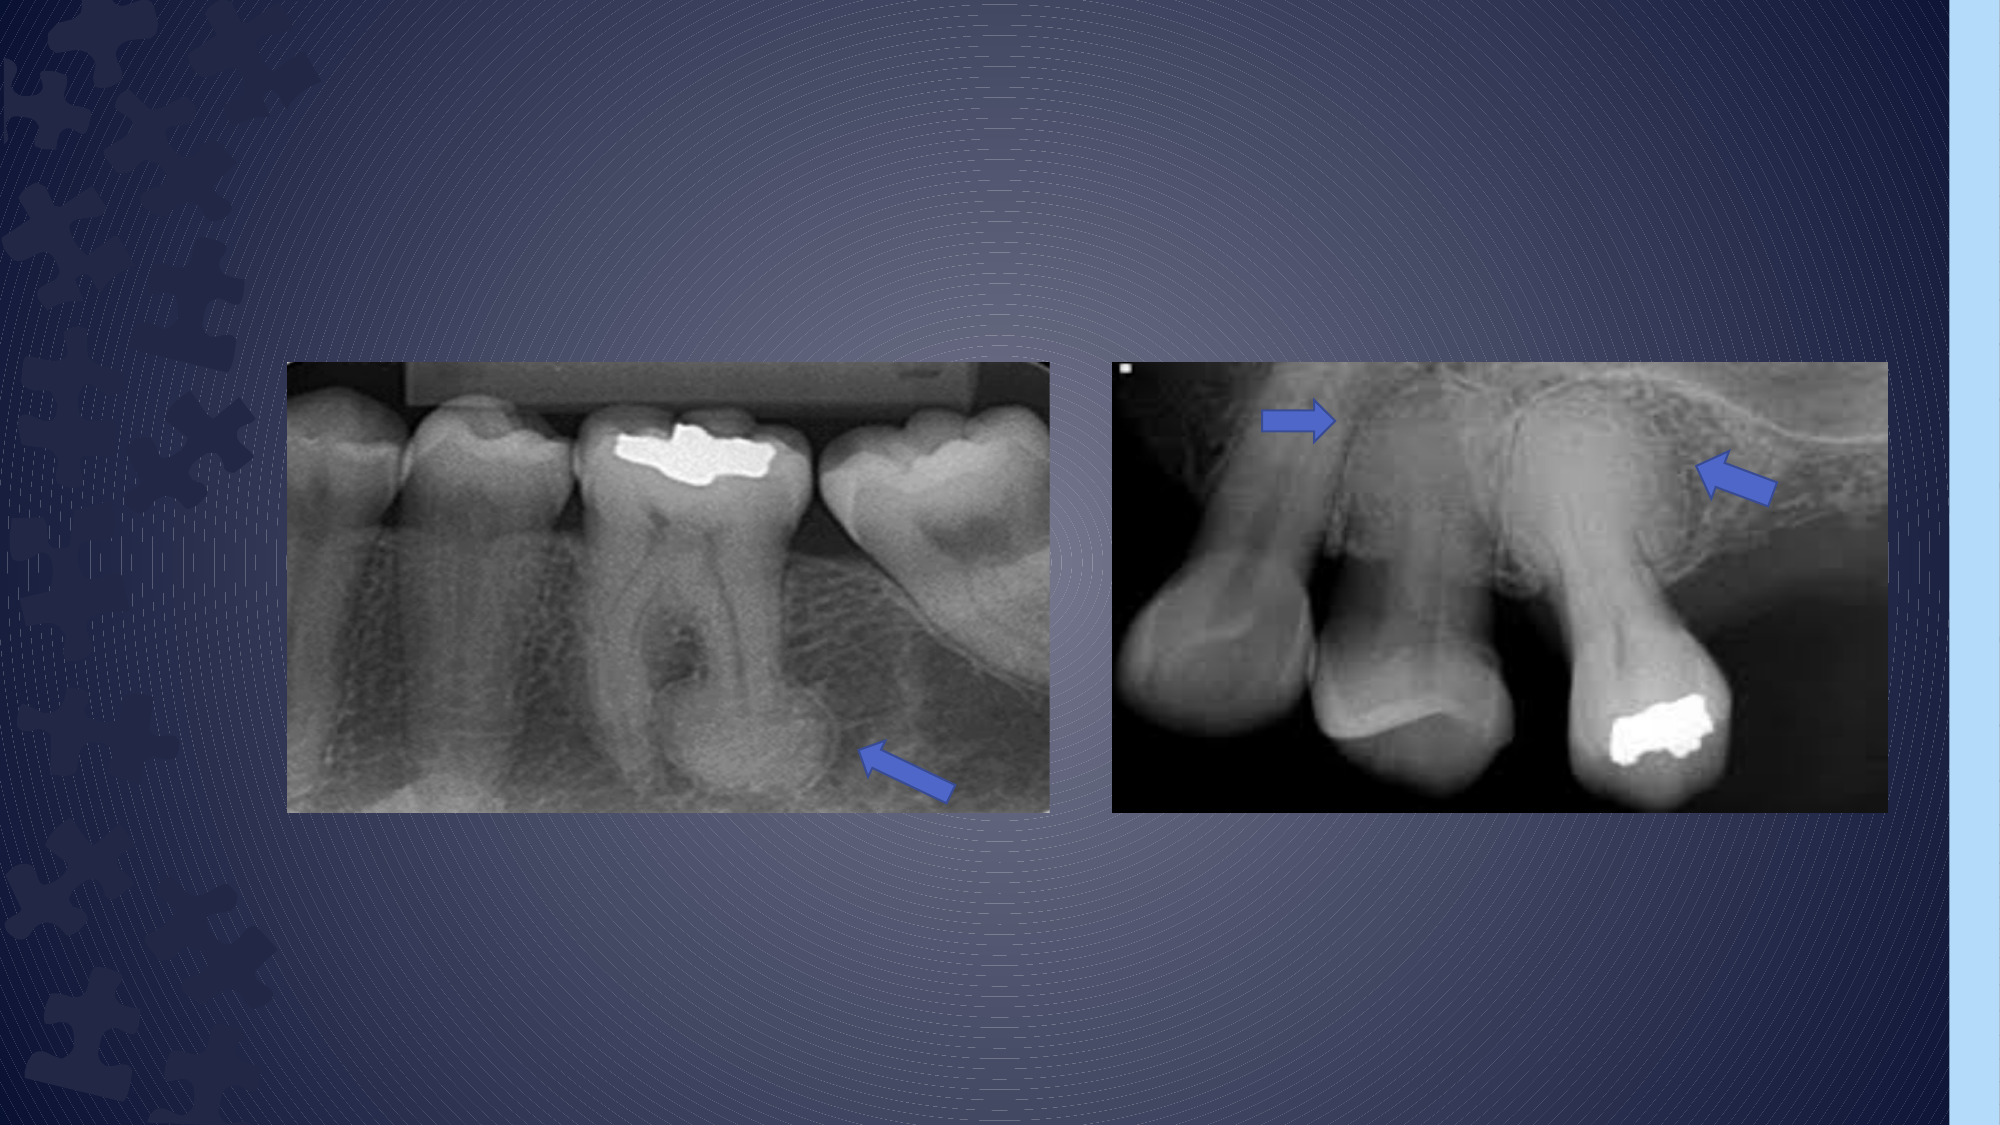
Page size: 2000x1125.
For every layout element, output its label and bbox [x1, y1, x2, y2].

picture [1112, 362, 1888, 813]
picture [287, 362, 1050, 813]
